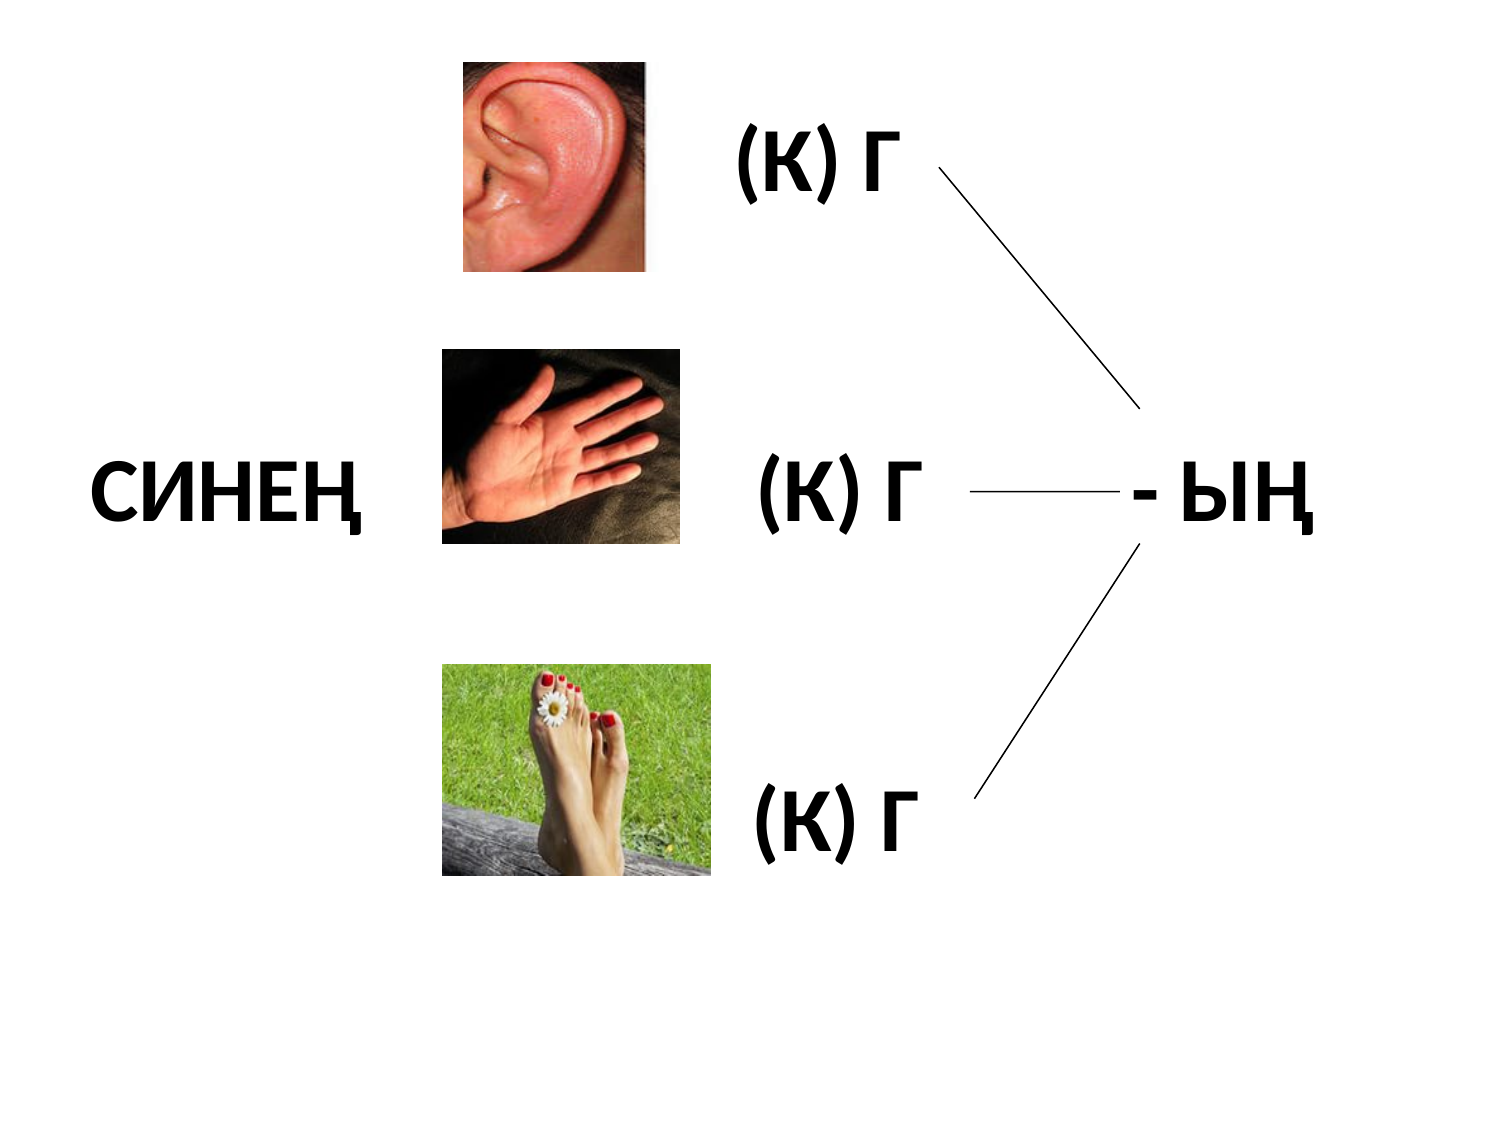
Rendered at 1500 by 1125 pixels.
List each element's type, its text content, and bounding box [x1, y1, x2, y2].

picture [442, 664, 711, 876]
title (К) Г СИНЕҢ (К) Г - ЫҢ (К) Г [75, 45, 1459, 1035]
picture [462, 62, 660, 273]
picture [442, 349, 680, 544]
